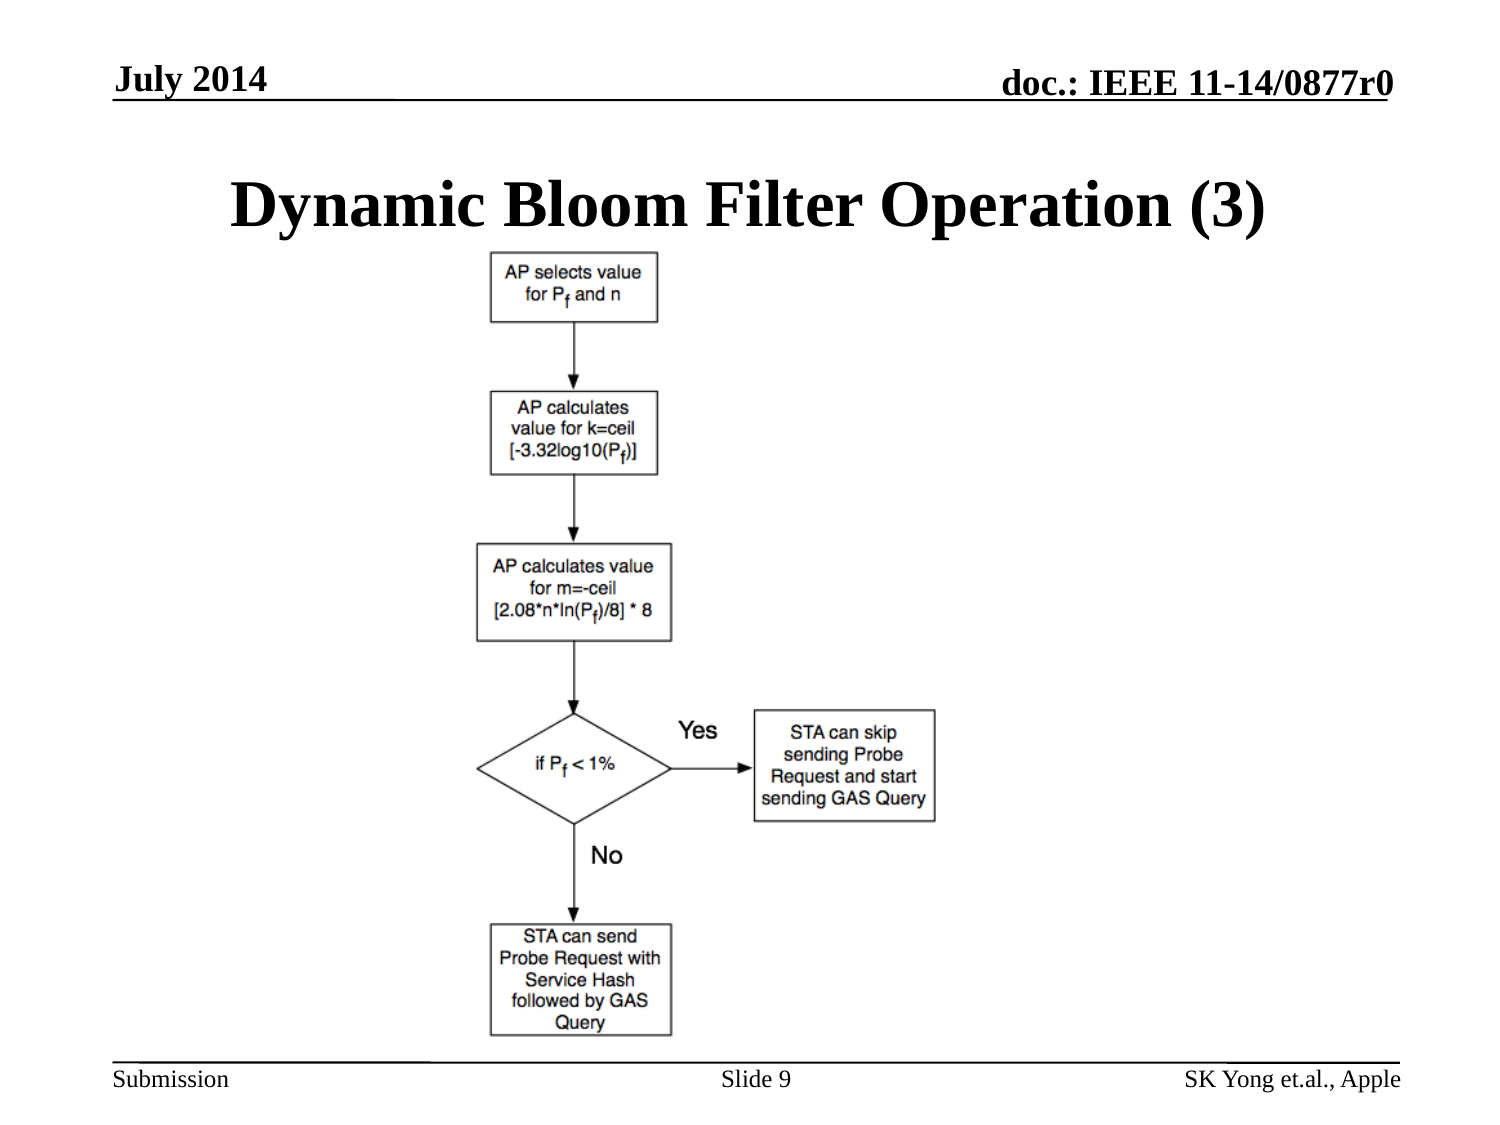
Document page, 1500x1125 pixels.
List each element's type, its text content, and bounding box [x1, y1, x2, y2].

slide_number Slide 9 [712, 1061, 800, 1123]
picture [474, 249, 938, 1038]
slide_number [114, 54, 423, 100]
footer SK Yong et.al., Apple [878, 1061, 1402, 1093]
title Dynamic Bloom Filter Operation (3) [112, 112, 1388, 288]
